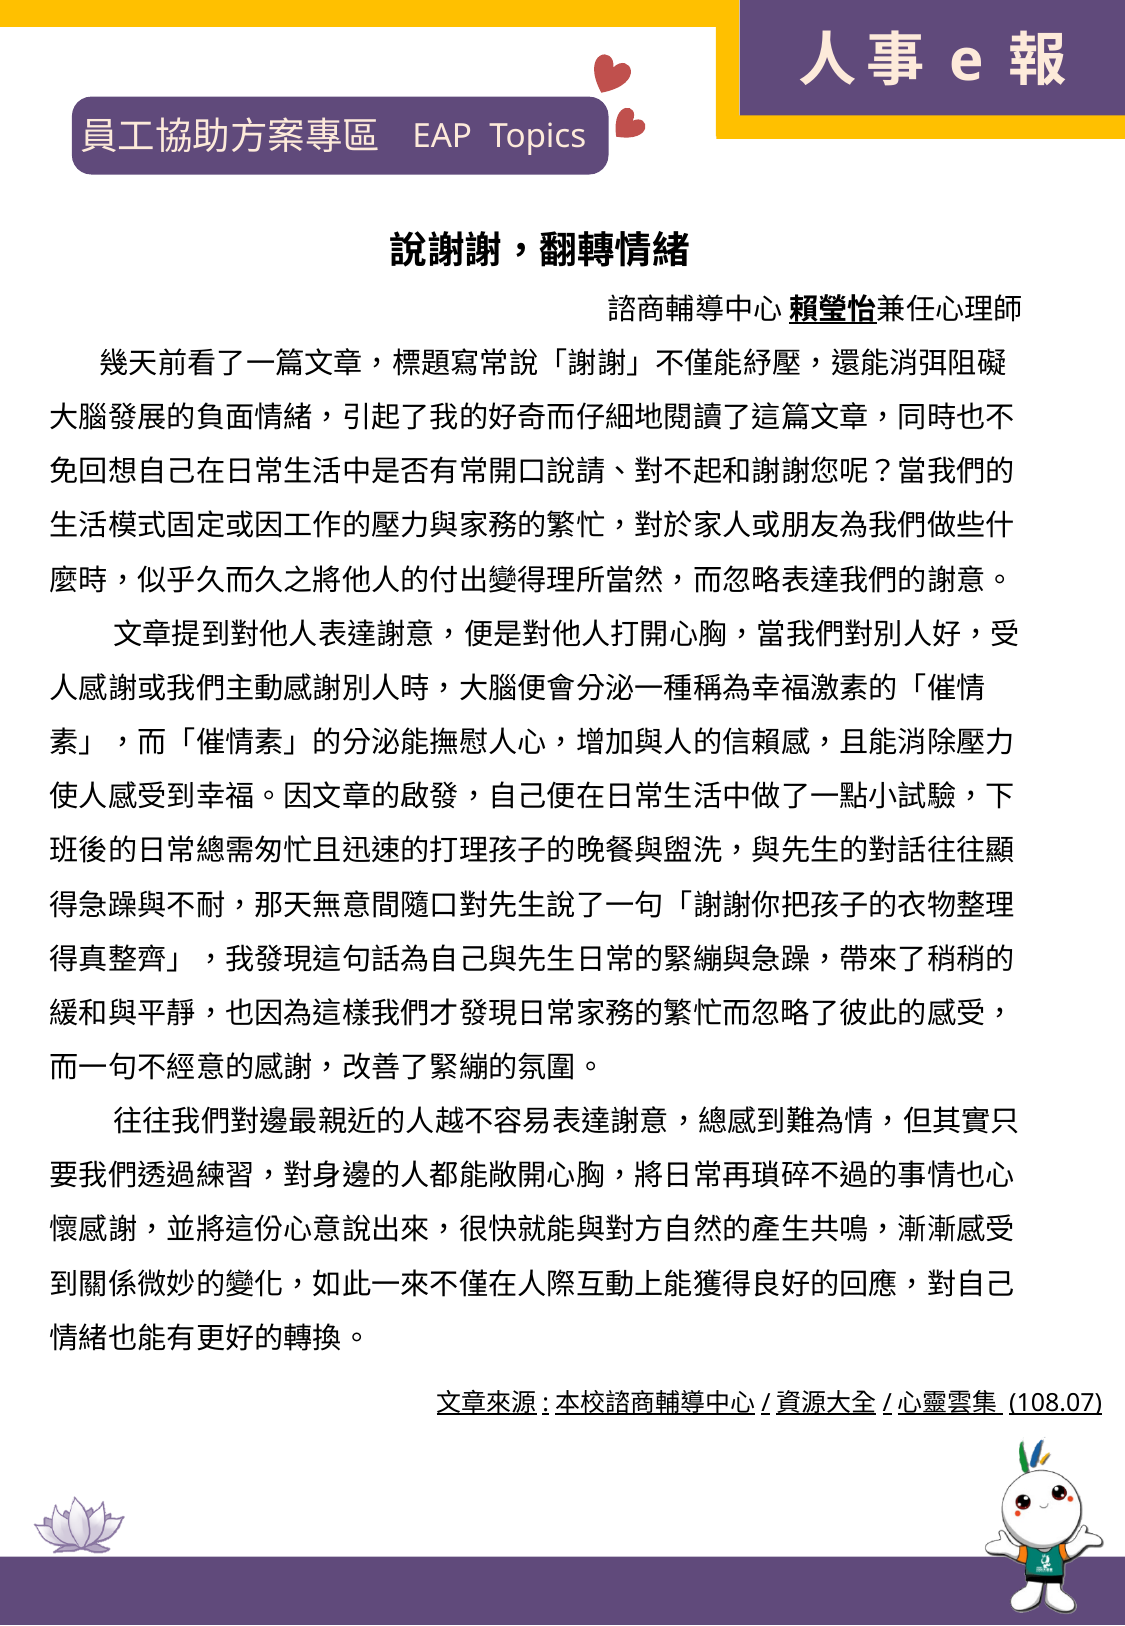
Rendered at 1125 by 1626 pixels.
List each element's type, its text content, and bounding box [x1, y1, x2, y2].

text_box [591, 52, 633, 95]
text_box [613, 105, 648, 140]
text_box EAP Topics [397, 107, 602, 162]
text_box 說謝謝，翻轉情緒 諮商輔導中心 賴瑩怡兼任心理師 幾天前看了一篇文章，標題寫常說「謝謝」不僅能紓壓，還能消弭阻礙大腦發展的負面情緒，引起了我的好奇而仔細地閱讀了這篇文章，同時也不免回想自己在日常生活中是否有常開口說請、對不起和謝謝您呢？當我們的生活模式固定或因工作的壓力與家務的繁忙，對於家人或朋友為我們做些什麼時，似乎久而久之將他人的付出變得理所當然，而忽略表達我們的謝意。 文章提到對他人表達謝意，便是對他人打開心胸，當我們對別人好，受人感謝或我們主動感謝別人時，大腦便會分泌一種稱為幸福激素的「催情素」，而「催情素」的分泌能撫慰人心，增加與人的信賴感，且能消除壓力使人感受到幸福。因文章的啟發，自己便在日常生活中做了一點小試驗，下班後的日常總需匆忙且迅速的打理孩子的晚餐與盥洗，與先生的對話往往顯得急躁與不耐，那天無意間隨口對先生說了一句「謝謝你把孩子的衣物整理得真整齊」，我發現這句話為自己與先生日常的緊繃與急躁，帶來了稍稍的緩和與平靜，也因為這樣我們才發現日常家務的繁忙而忽略了彼此的感受，而一句不經意的感謝，改善了緊繃的氛圍。 往往我們對邊最親近的人越不容易表達謝意，總感到難為情，但其實只要我們透過練習，對身邊的人都能敞開心胸，將日常再瑣碎不過的事情也心懷感謝，並將這份心意說出來，很快就能與對方自然的產生共鳴，漸漸感受到關係微妙的變化，如此一來不僅在人際互動上能獲得良好的回應，對自己情緒也能有更好的轉換。 [35, 209, 1045, 1362]
text_box [741, 0, 1125, 113]
text_box 員工協助方案專區 [65, 104, 395, 165]
picture [29, 1493, 128, 1555]
text_box 文章來源:本校諮商輔導中心/資源大全/心靈雲集 (108.07) [421, 1354, 1125, 1424]
text_box [72, 94, 611, 177]
text_box [0, 0, 714, 29]
text_box [714, 0, 741, 138]
text_box [714, 113, 1125, 141]
text_box 人事e報 [783, 15, 1082, 100]
picture [982, 1434, 1107, 1616]
text_box [0, 1555, 1125, 1625]
